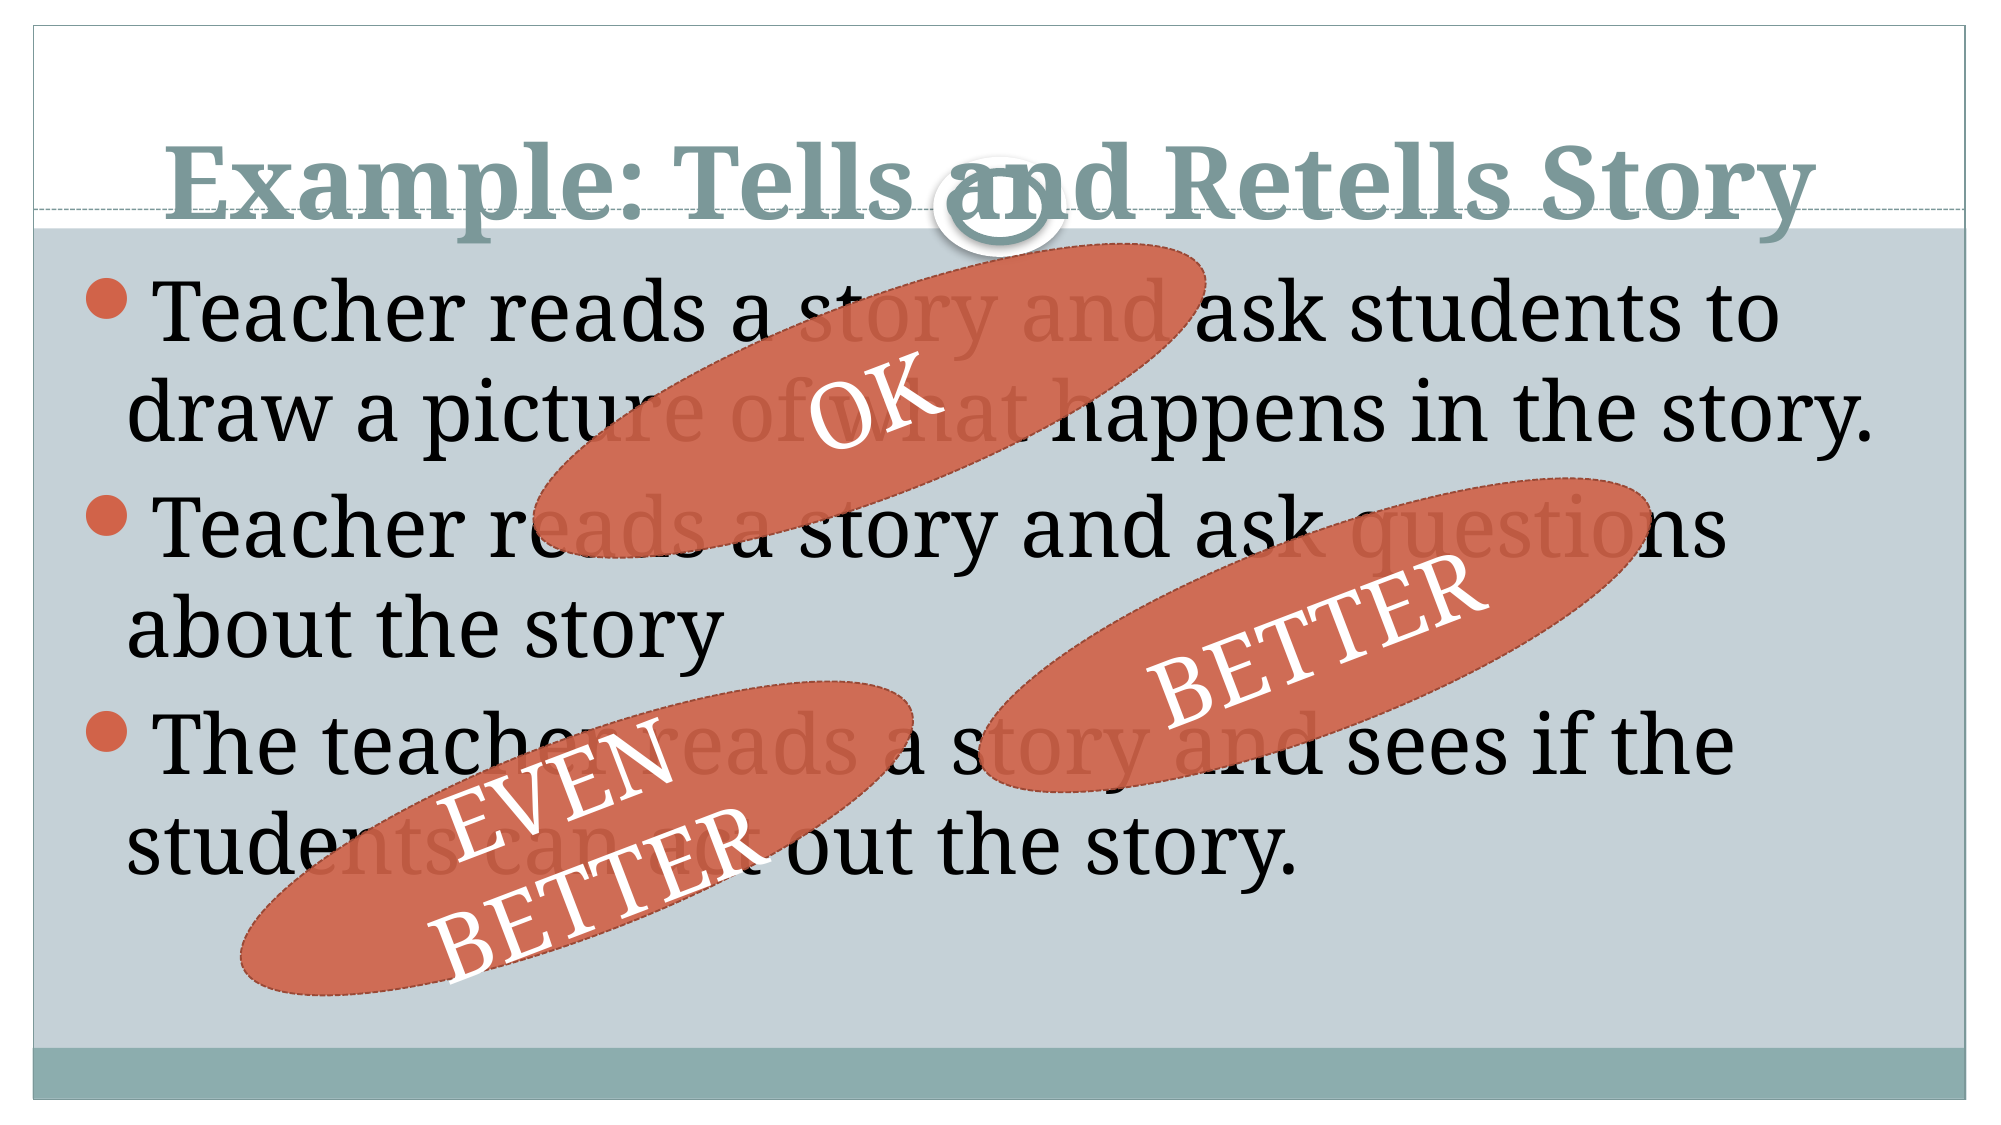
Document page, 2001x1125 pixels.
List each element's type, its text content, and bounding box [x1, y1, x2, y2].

text_box OK [532, 242, 1207, 559]
text_box BETTER [977, 477, 1653, 794]
text_box EVEN BETTER [239, 680, 914, 997]
list Teacher reads a story and ask students to draw a picture of what happens in the story. Teacher reads a story and ask questions about the story The teacher reads a story and sees if the students can act out the story. [66, 250, 1926, 1001]
title Example: Tells and Retells Story [80, 50, 1900, 247]
